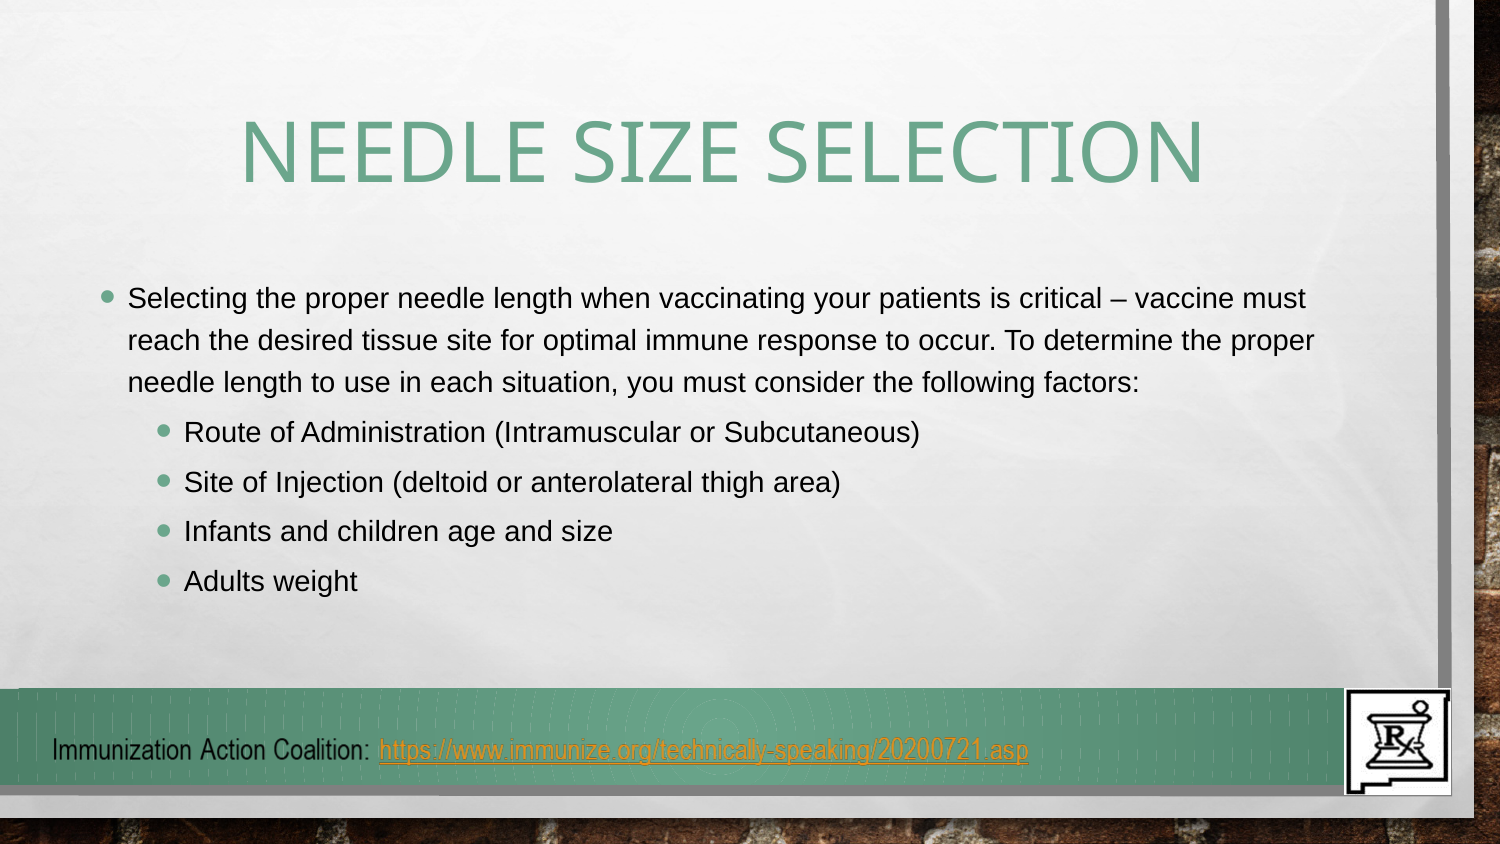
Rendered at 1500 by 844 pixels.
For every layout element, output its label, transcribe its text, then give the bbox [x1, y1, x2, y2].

list Selecting the proper needle length when vaccinating your patients is critical – vaccine must reach the desired tissue site for optimal immune response to occur. To determine the proper needle length to use in each situation, you must consider the following factors: Route of Administration (Intramuscular or Subcutaneous) Site of Injection (deltoid or anterolateral thigh area) Infants and children age and size Adults weight [84, 264, 1364, 662]
picture [0, 0, 1500, 844]
picture [34, 688, 1451, 795]
title Needle size selection [84, 84, 1364, 227]
